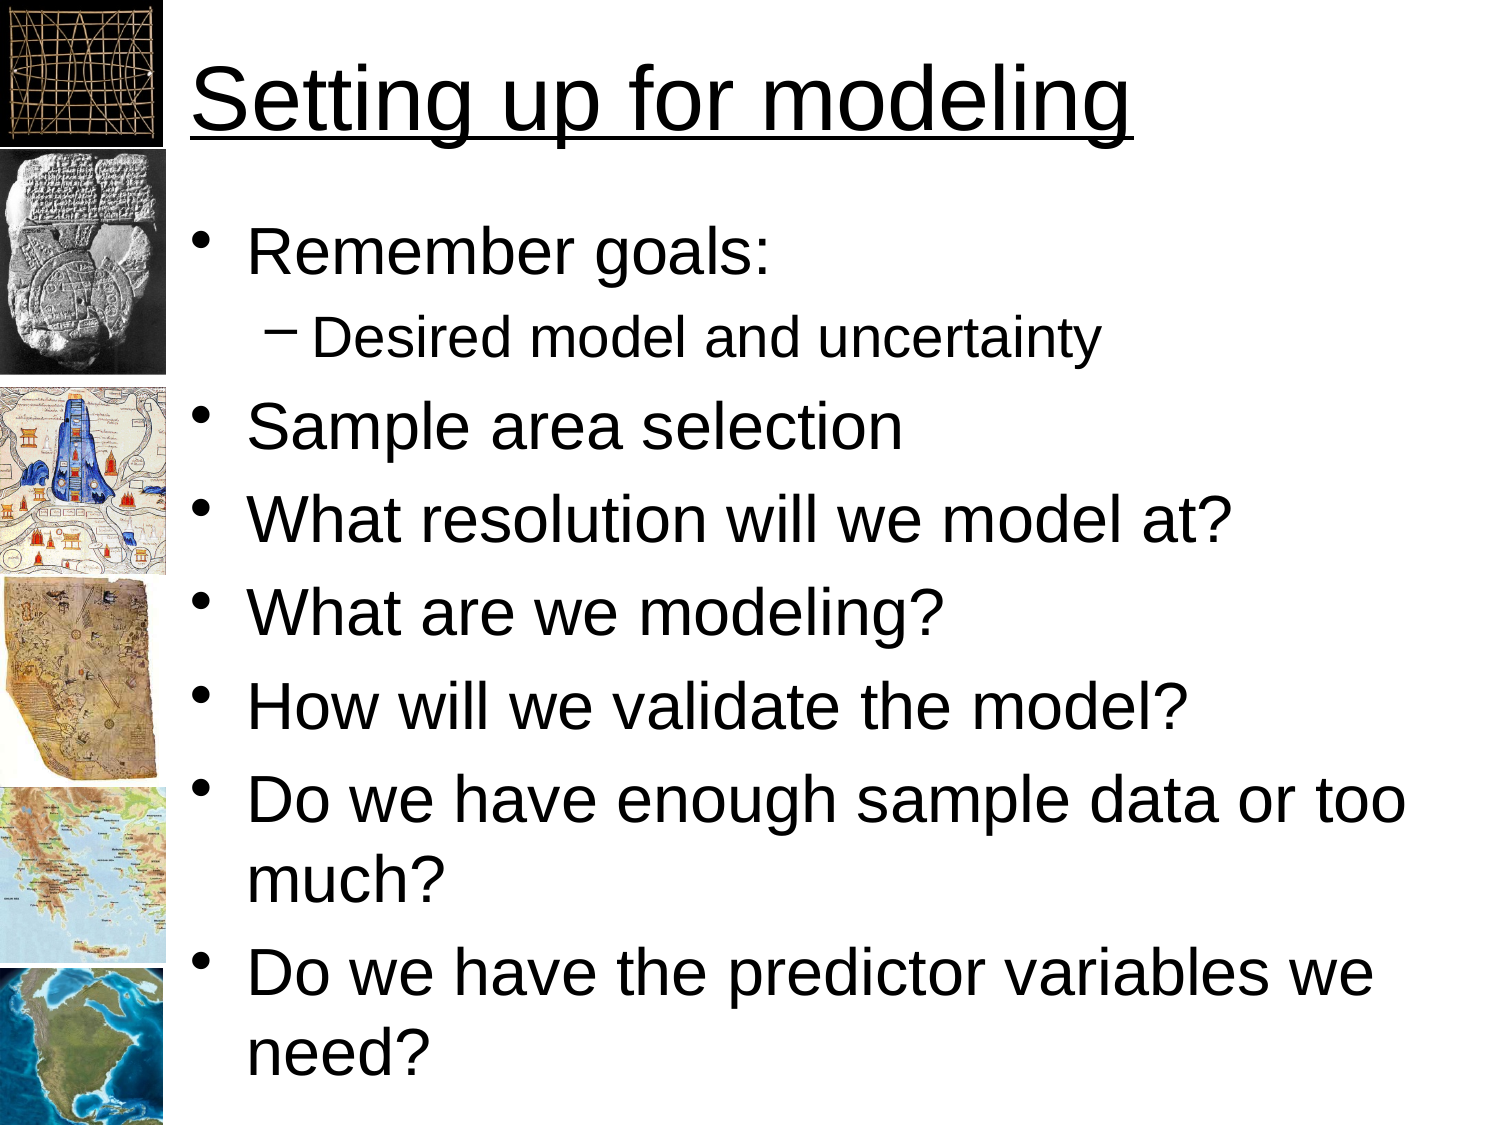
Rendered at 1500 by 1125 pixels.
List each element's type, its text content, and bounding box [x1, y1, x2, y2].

picture [0, 149, 166, 375]
title Setting up for modeling [174, 0, 1475, 188]
picture [0, 0, 163, 147]
picture [0, 968, 163, 1125]
list Remember goals: Desired model and uncertainty Sample area selection What resolution will we model at? What are we modeling? How will we validate the model? Do we have enough sample data or too much? Do we have the predictor variables we need? [174, 200, 1475, 1125]
picture [0, 387, 166, 963]
